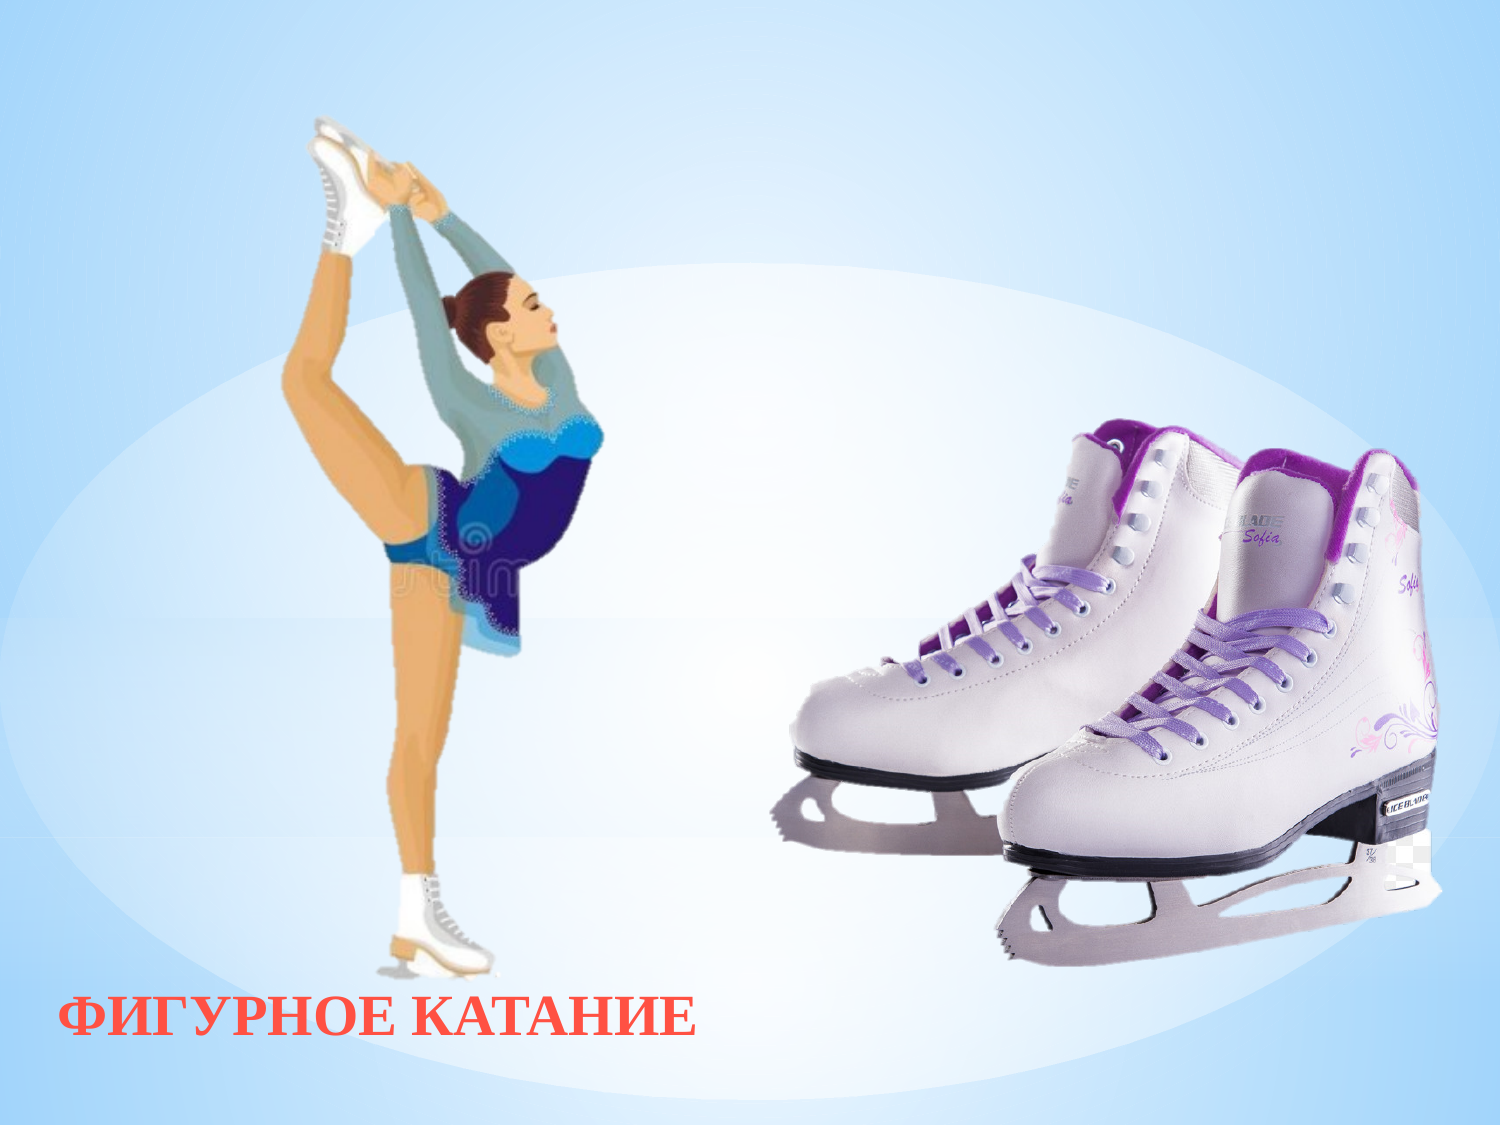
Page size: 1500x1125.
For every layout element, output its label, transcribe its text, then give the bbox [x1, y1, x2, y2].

text_box ФИГУРНОЕ КАТАНИЕ [41, 789, 188, 1055]
picture [194, 7, 1500, 1125]
